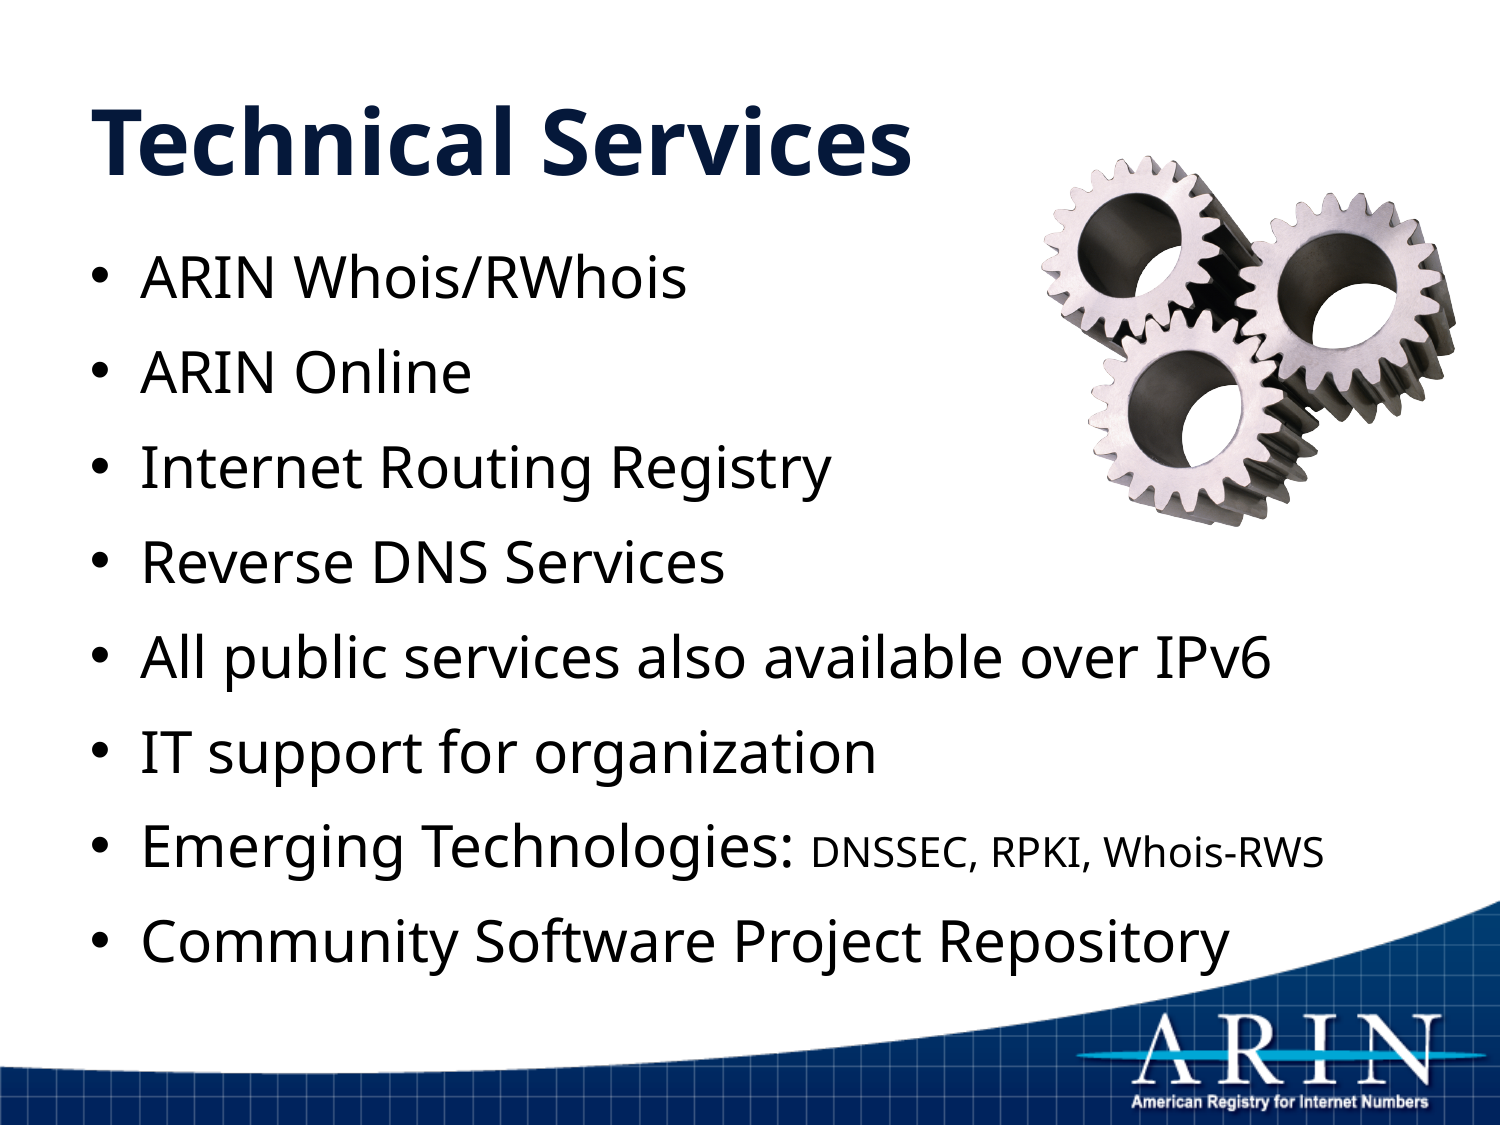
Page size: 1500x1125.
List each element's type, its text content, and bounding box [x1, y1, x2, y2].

picture [1033, 149, 1463, 533]
title Technical Services [74, 44, 1426, 233]
picture [0, 899, 1500, 1125]
text_box ARIN Whois/RWhois ARIN Online Internet Routing Registry Reverse DNS Services All public services also available over IPv6 IT support for organization Emerging Technologies: DNSSEC, RPKI, Whois-RWS Community Software Project Repository [75, 232, 1463, 1052]
